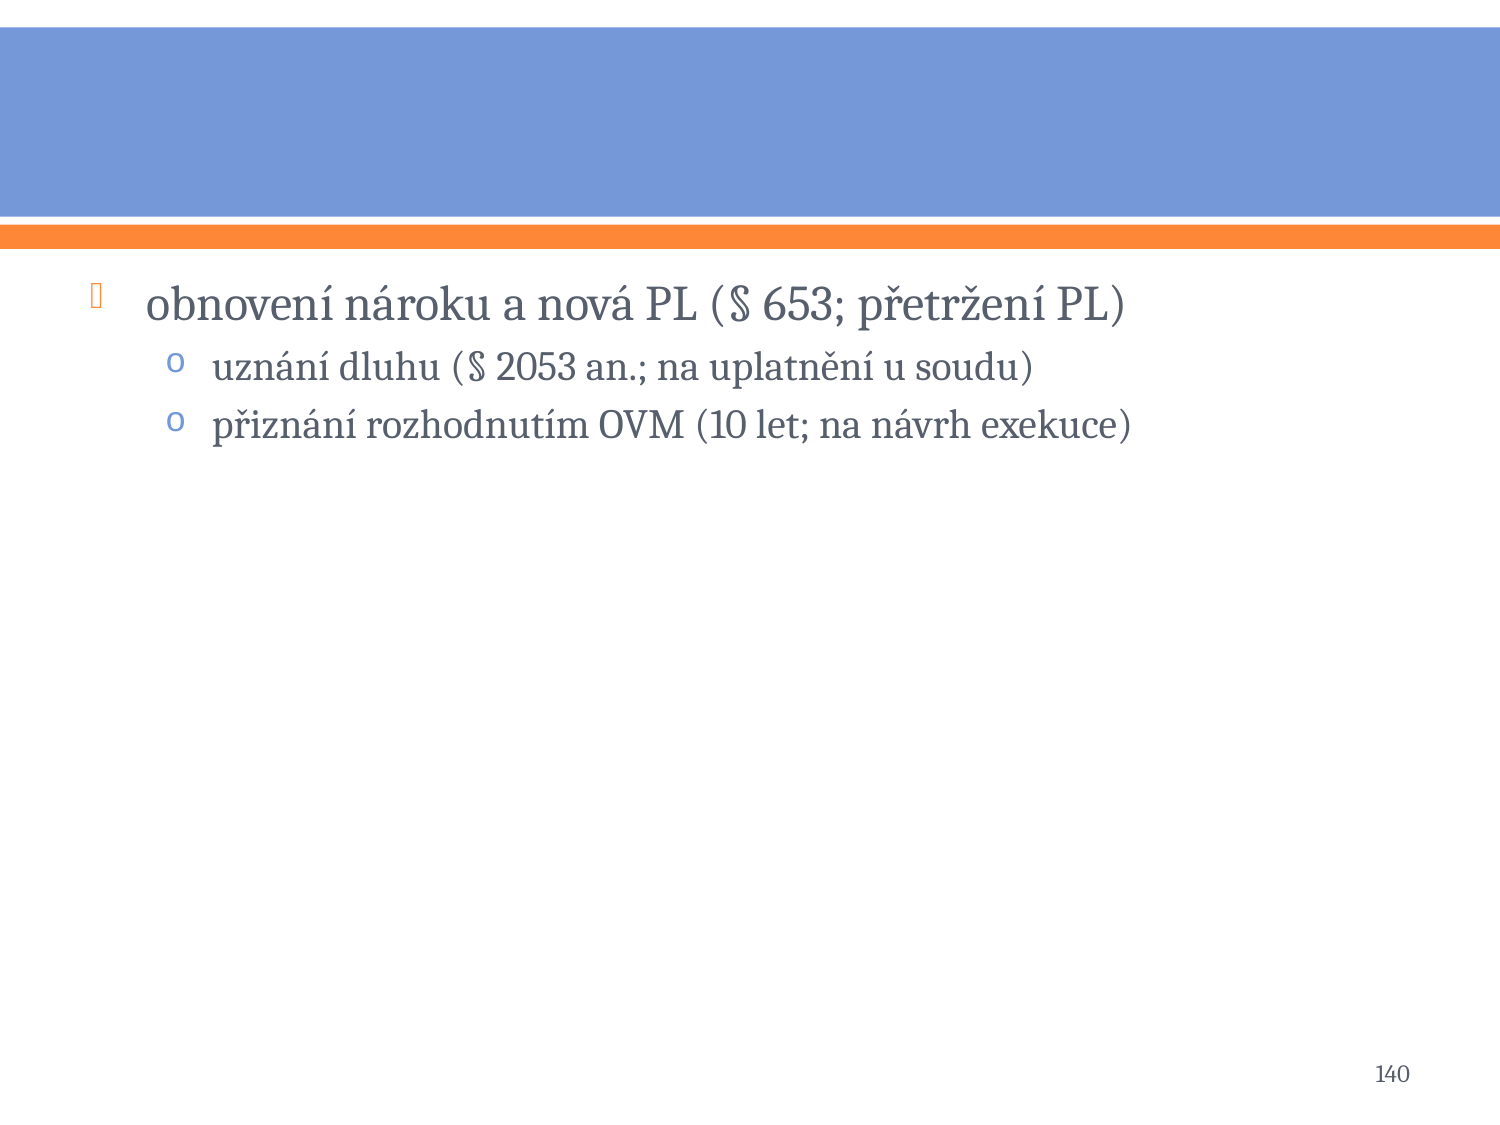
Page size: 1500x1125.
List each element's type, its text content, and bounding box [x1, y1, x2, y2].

slide_number 140 [1074, 1042, 1425, 1103]
list obnovení nároku a nová PL (§ 653; přetržení PL) uznání dluhu (§ 2053 an.; na uplatnění u soudu) přiznání rozhodnutím OVM (10 let; na návrh exekuce) [75, 262, 1425, 1005]
